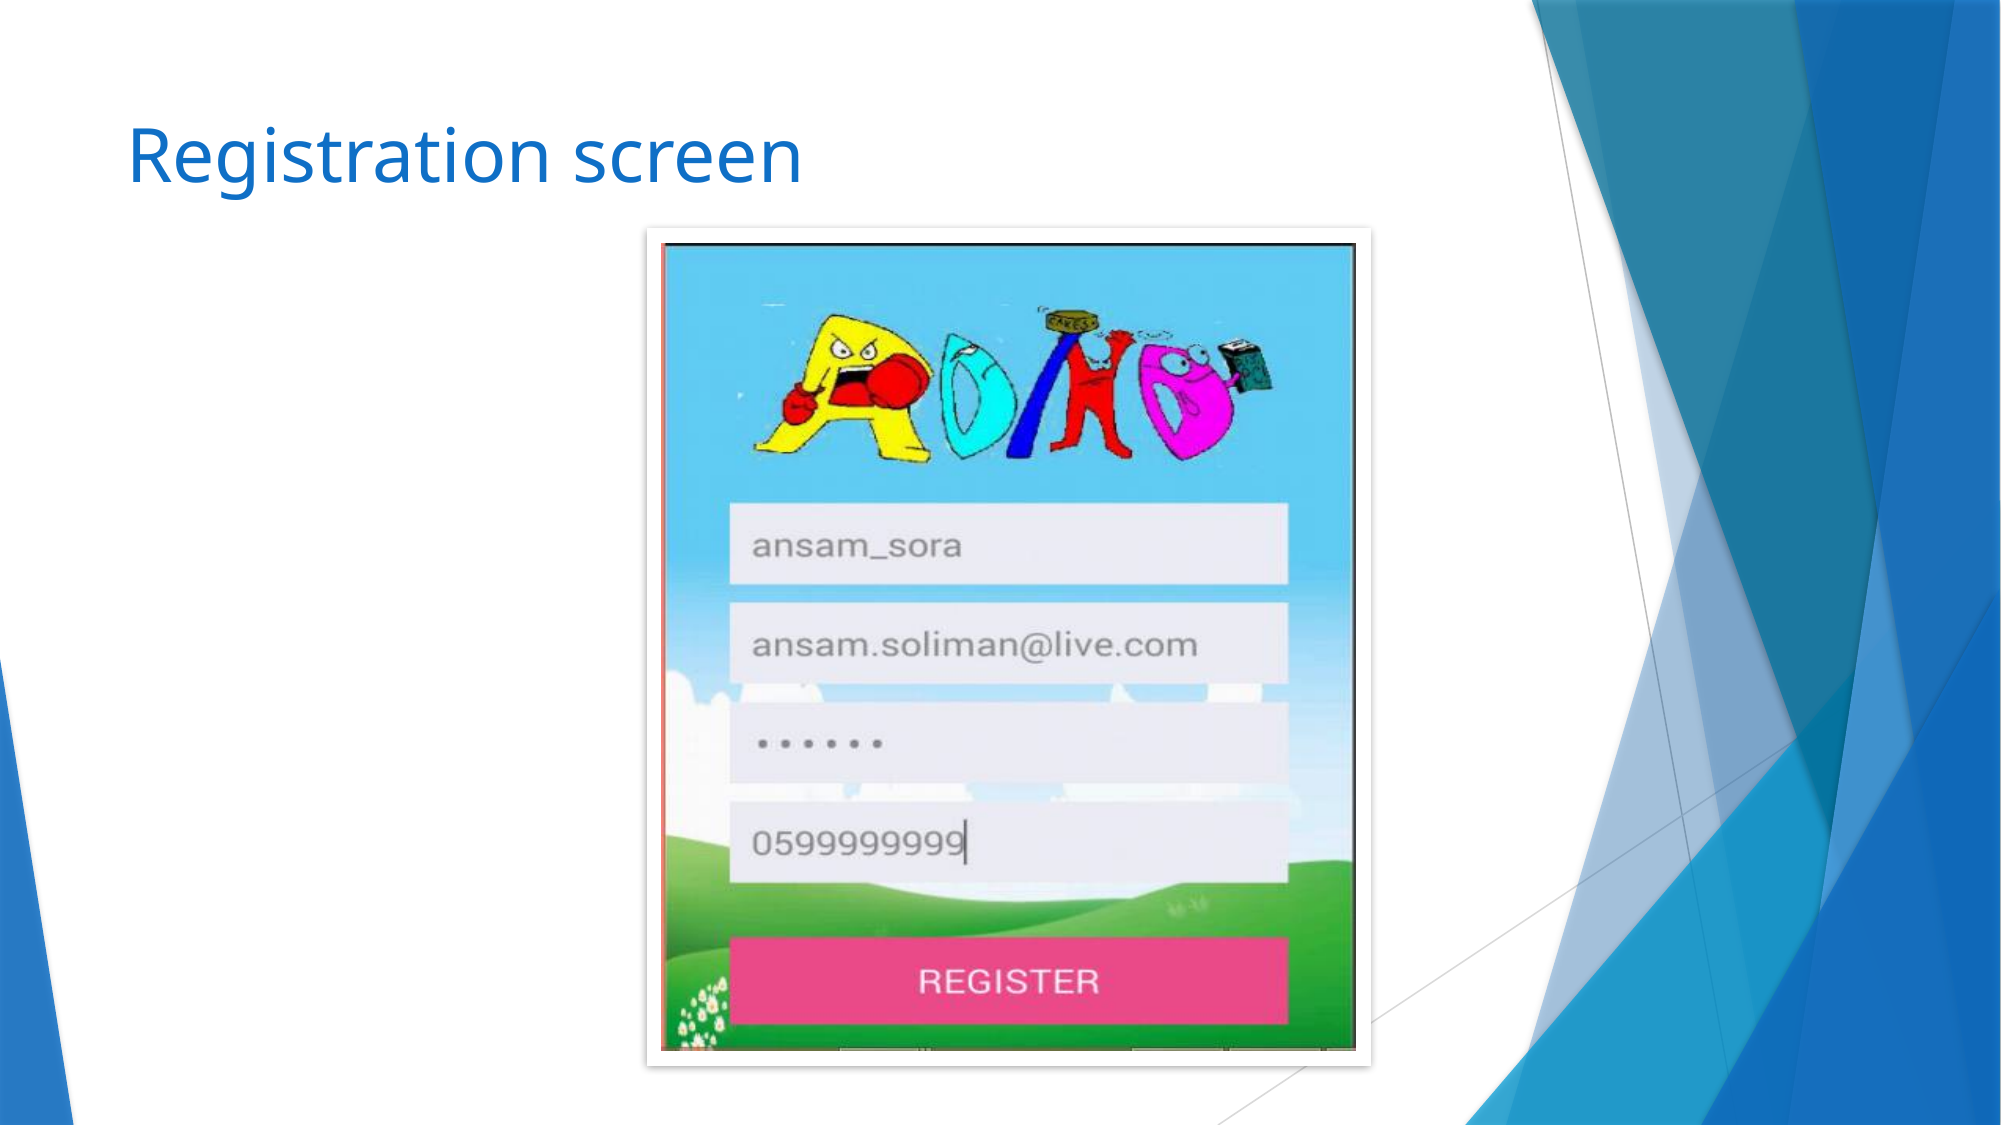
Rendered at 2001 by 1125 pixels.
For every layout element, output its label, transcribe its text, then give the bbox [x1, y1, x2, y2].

title Registration screen [111, 99, 1522, 317]
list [660, 242, 1357, 1052]
